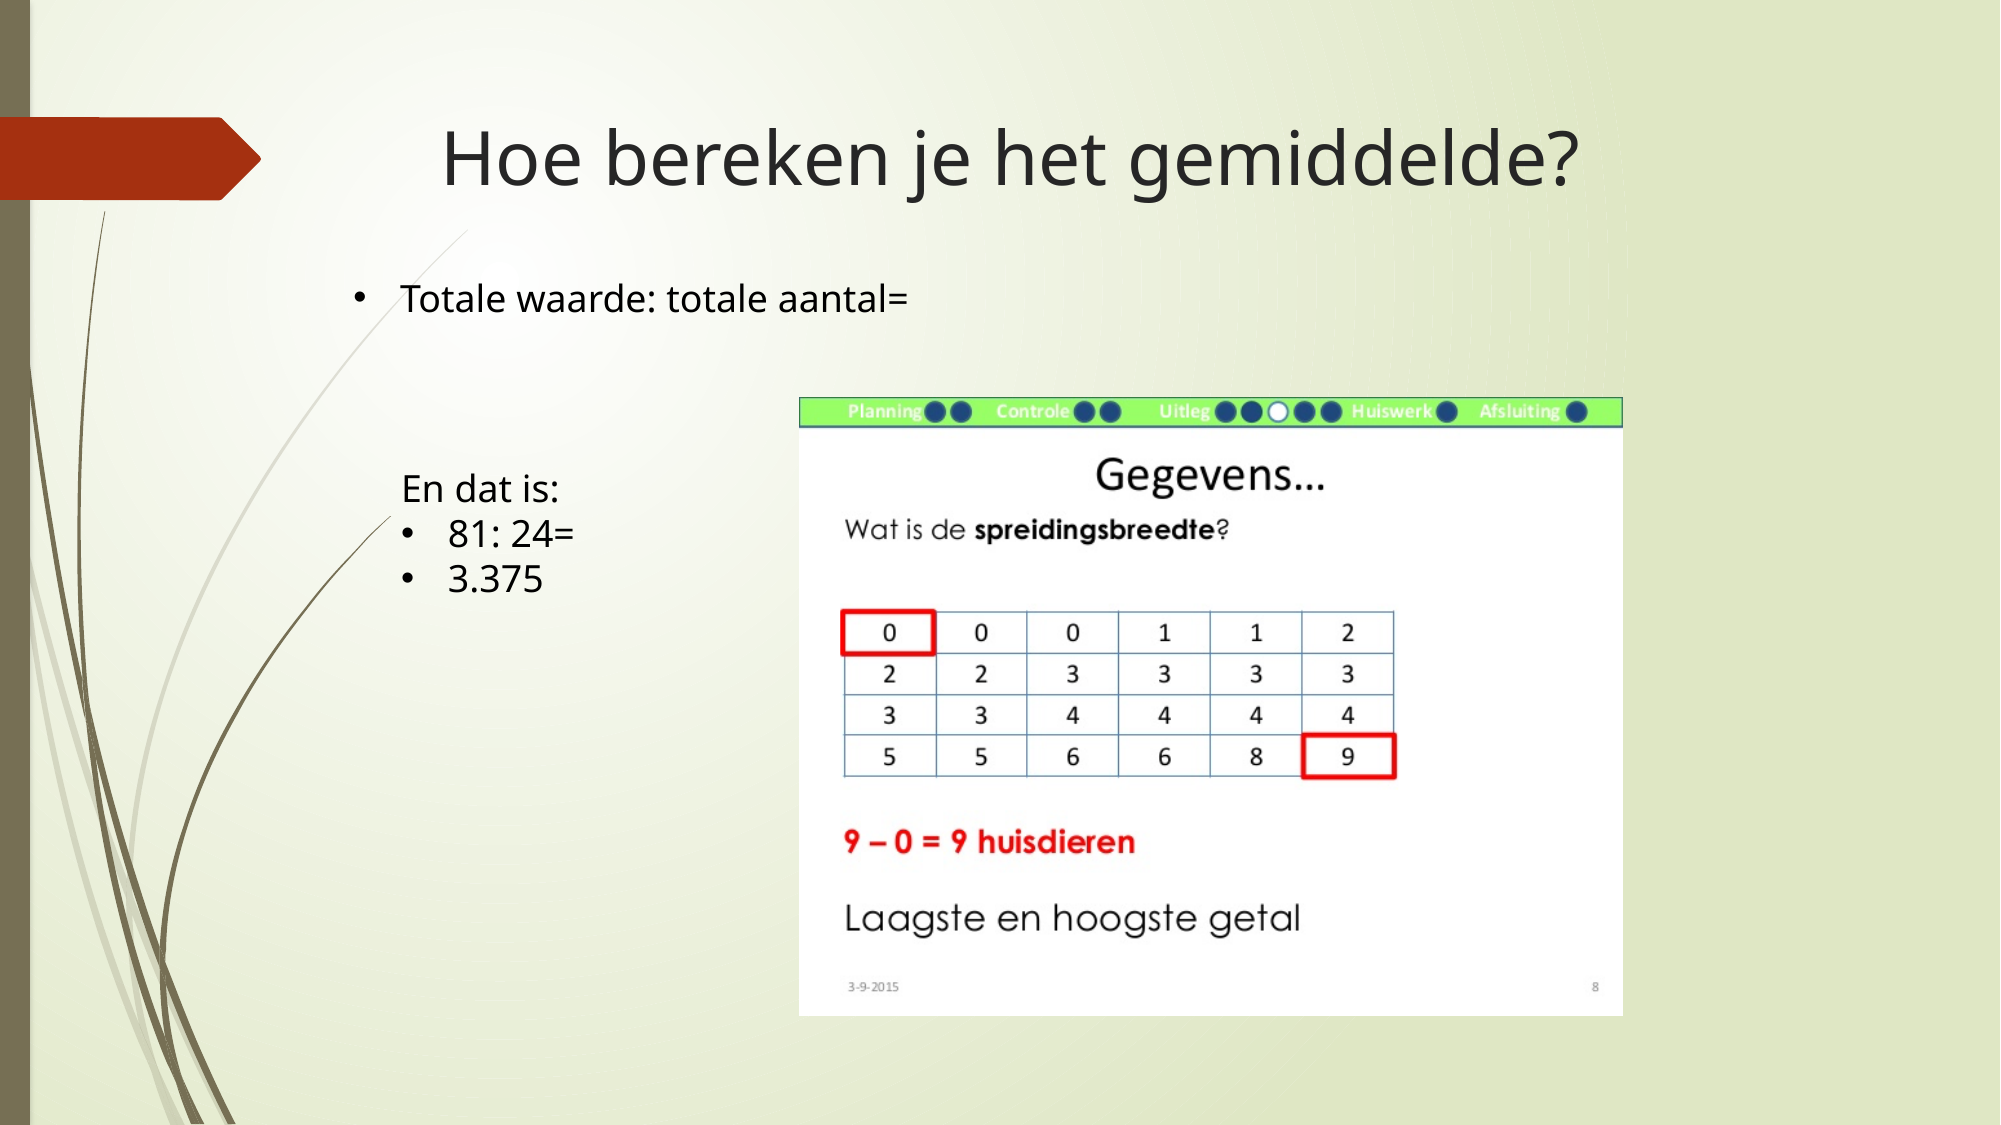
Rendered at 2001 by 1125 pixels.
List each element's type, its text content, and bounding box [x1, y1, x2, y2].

title Hoe bereken je het gemiddelde? [425, 102, 1888, 313]
text_box En dat is: 81: 24= 3.375 [386, 457, 752, 698]
text_box Totale waarde: totale aantal= [338, 267, 989, 372]
picture [798, 396, 1623, 1016]
